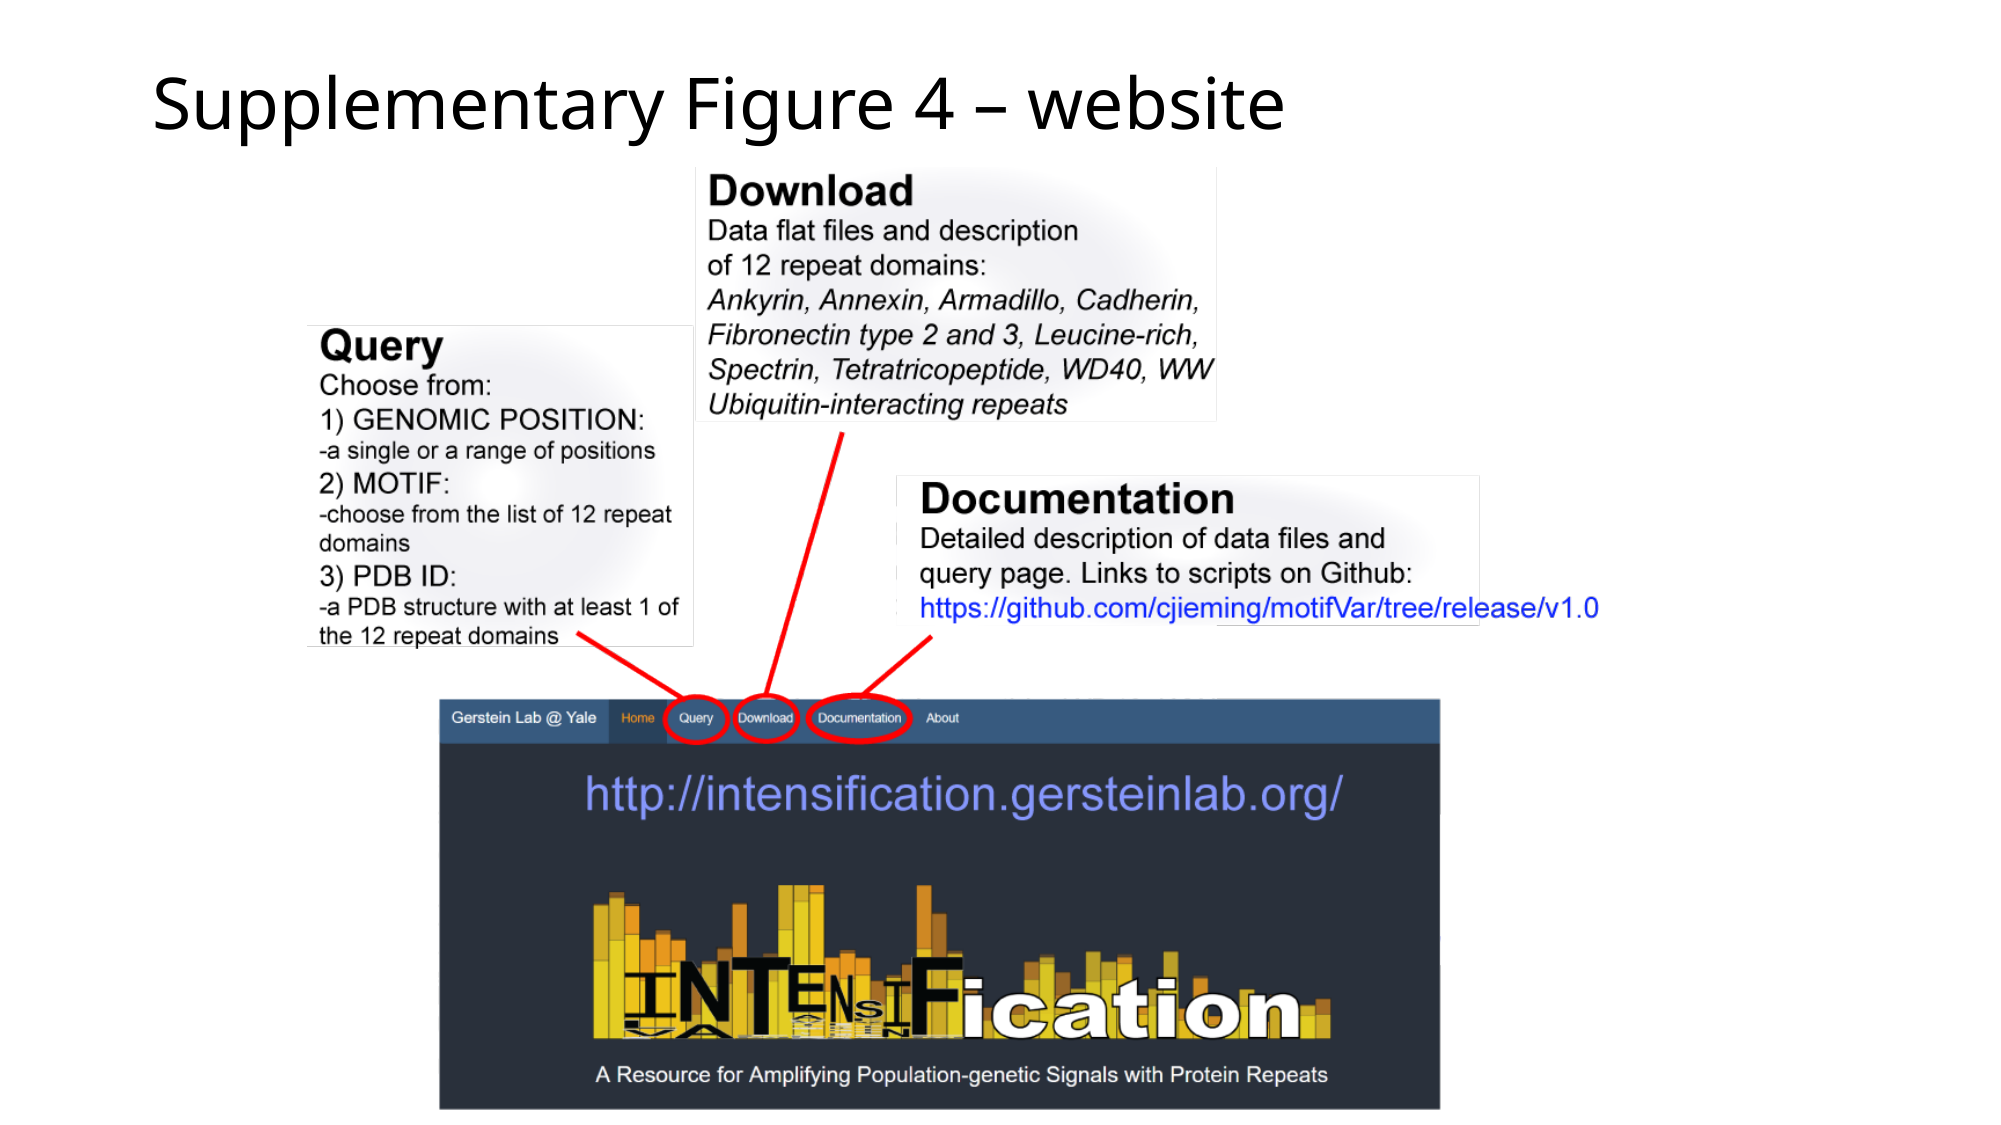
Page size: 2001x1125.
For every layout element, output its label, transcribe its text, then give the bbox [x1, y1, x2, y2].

title Supplementary Figure 4 – website [137, 59, 1863, 153]
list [307, 167, 1599, 1110]
